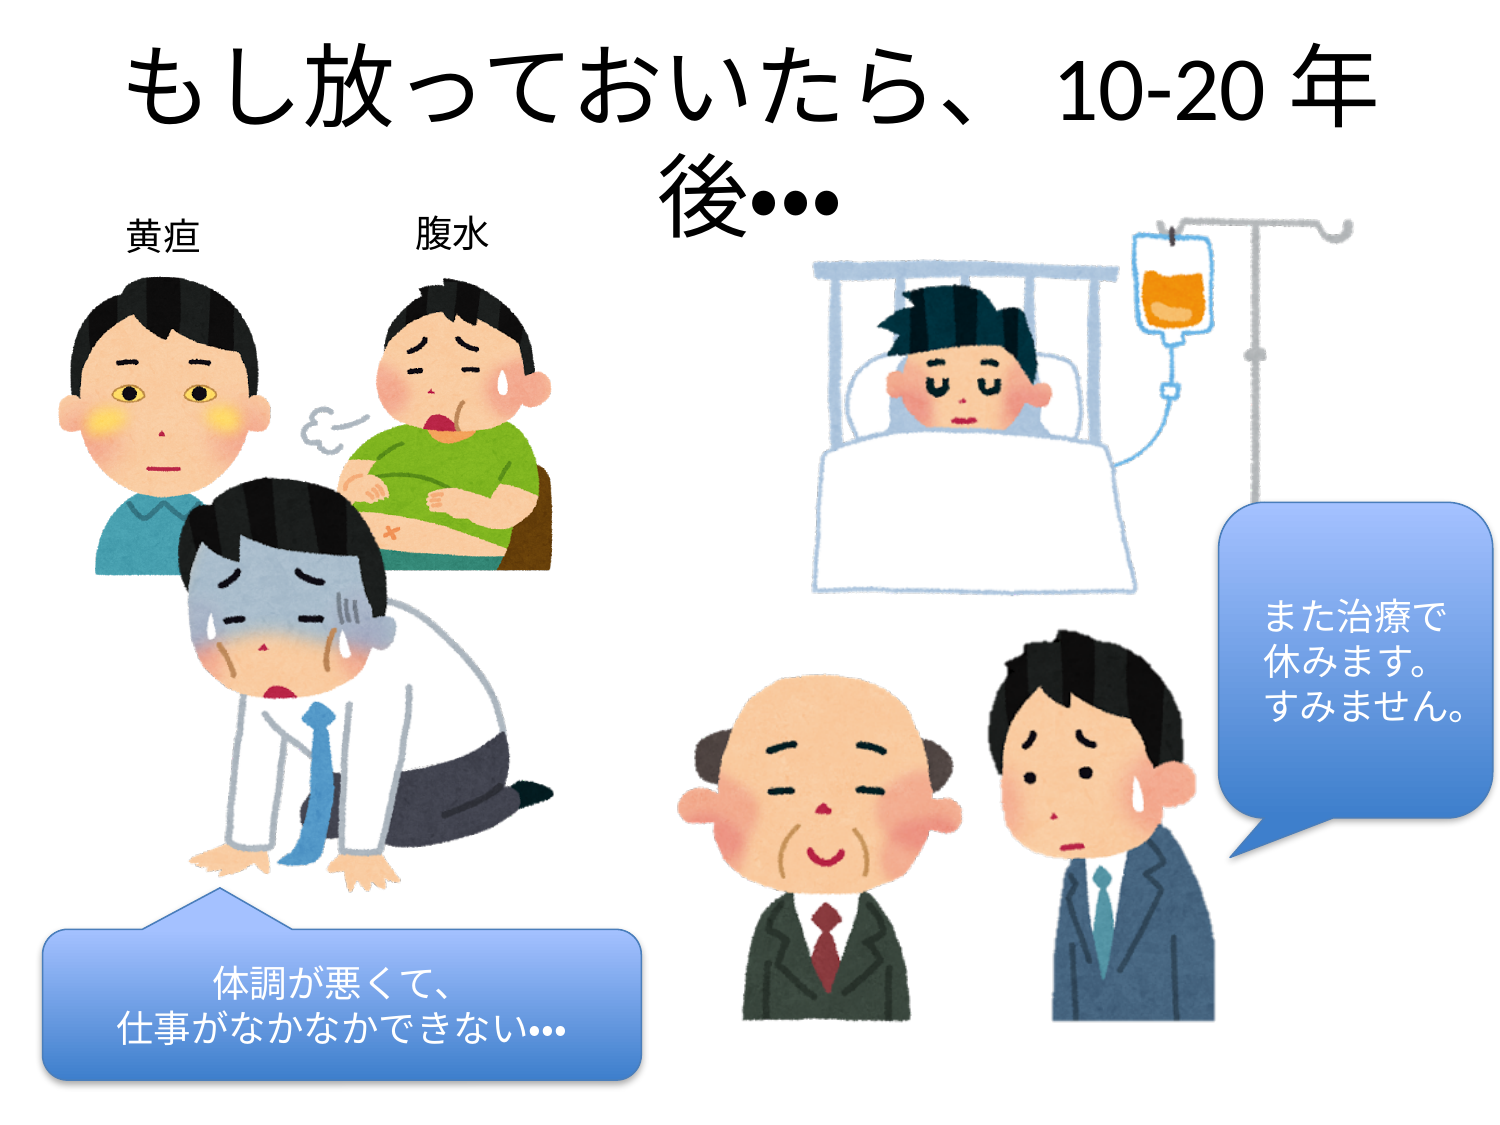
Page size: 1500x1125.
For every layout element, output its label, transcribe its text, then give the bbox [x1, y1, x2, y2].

text_box 腹水 [400, 180, 513, 269]
picture [42, 271, 572, 901]
text_box また治療で 休みます。 すみません。 [1246, 501, 1494, 853]
title もし放っておいたら、10-20年後・・・ [75, 45, 1425, 233]
picture [654, 180, 1356, 1074]
text_box 黄疸 [110, 183, 224, 269]
text_box 体調が悪くて、 仕事がなかなかできない・・・ [41, 909, 643, 1081]
